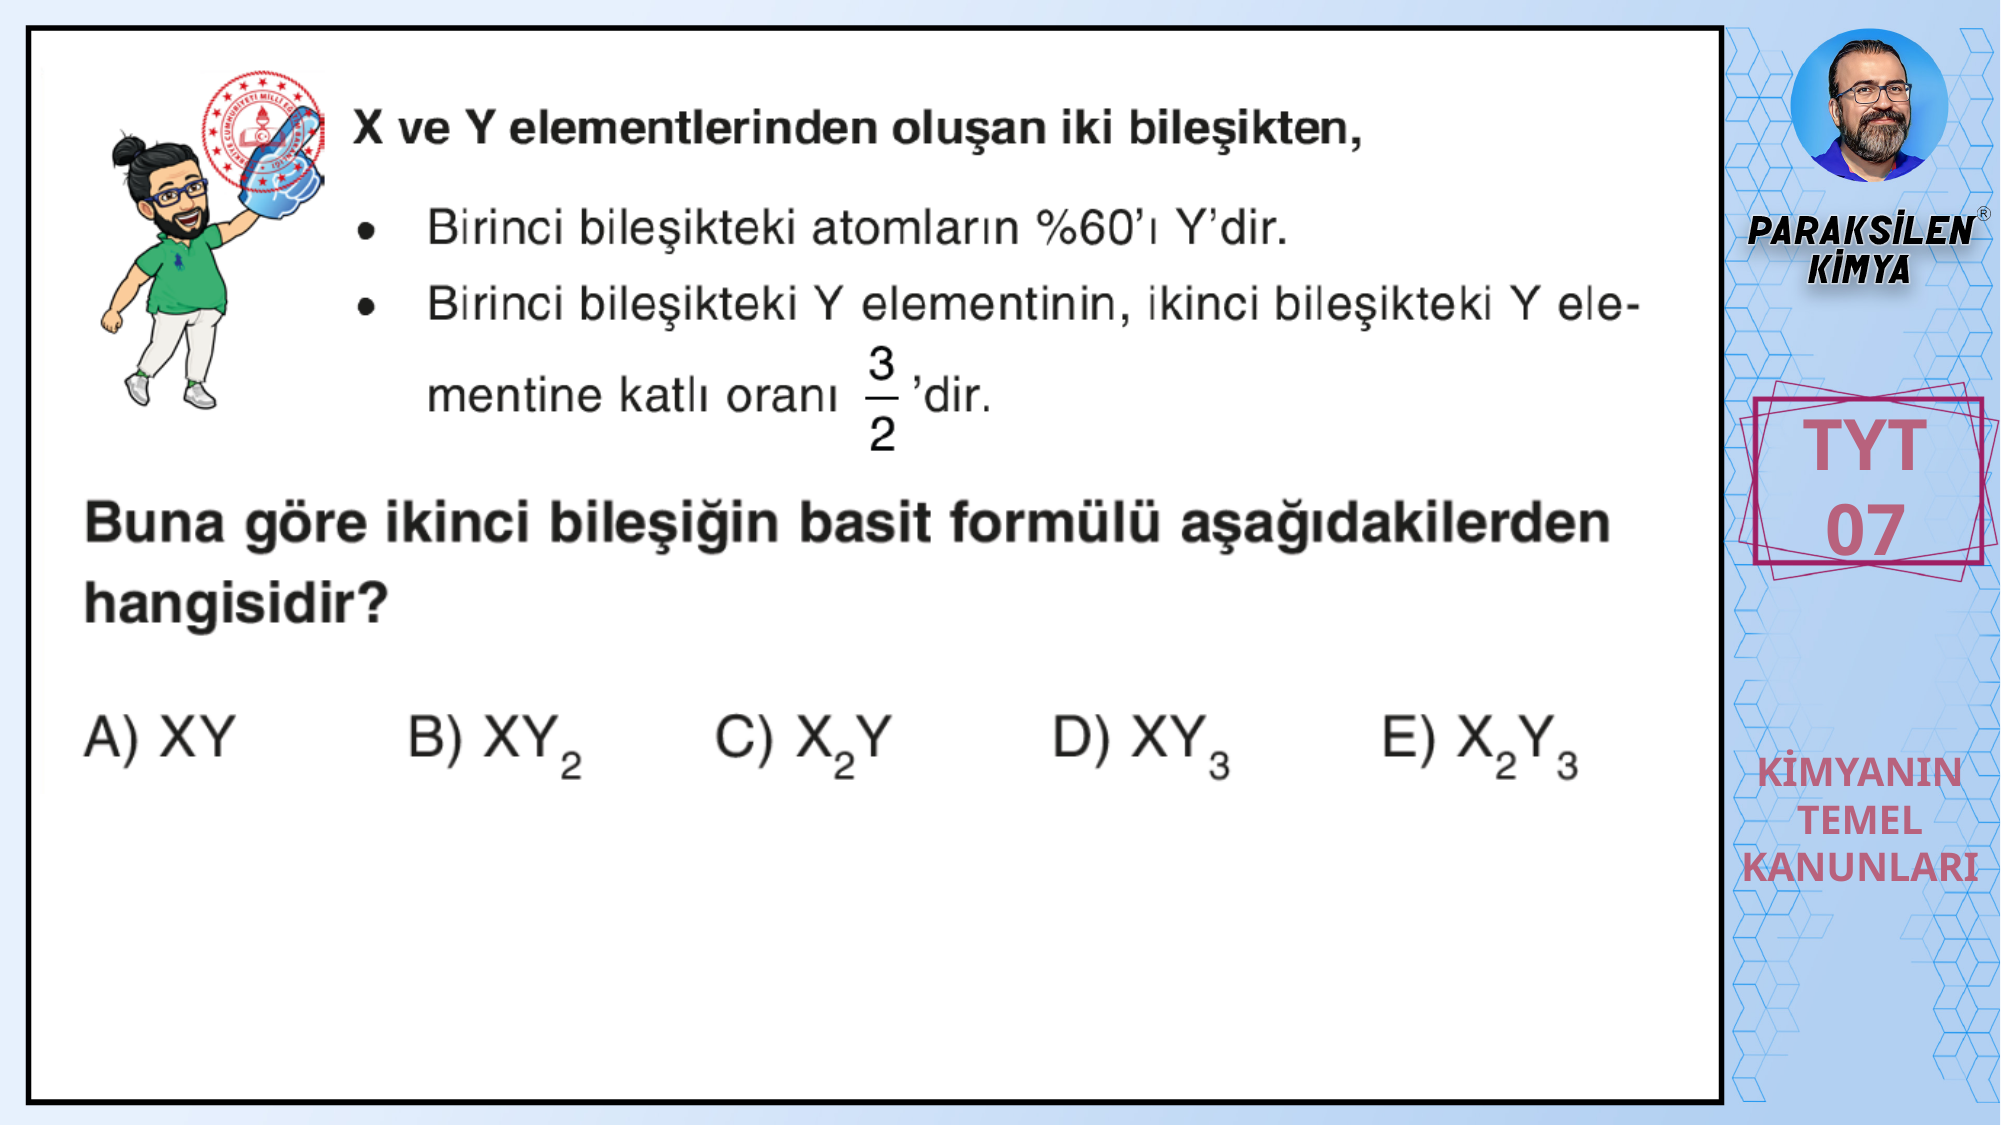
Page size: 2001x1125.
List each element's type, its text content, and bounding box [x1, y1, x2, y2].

text_box KİMYANIN TEMEL KANUNLARI [1719, 739, 2000, 897]
text_box TYT 07 [1755, 392, 1977, 577]
picture [0, 0, 2001, 1125]
